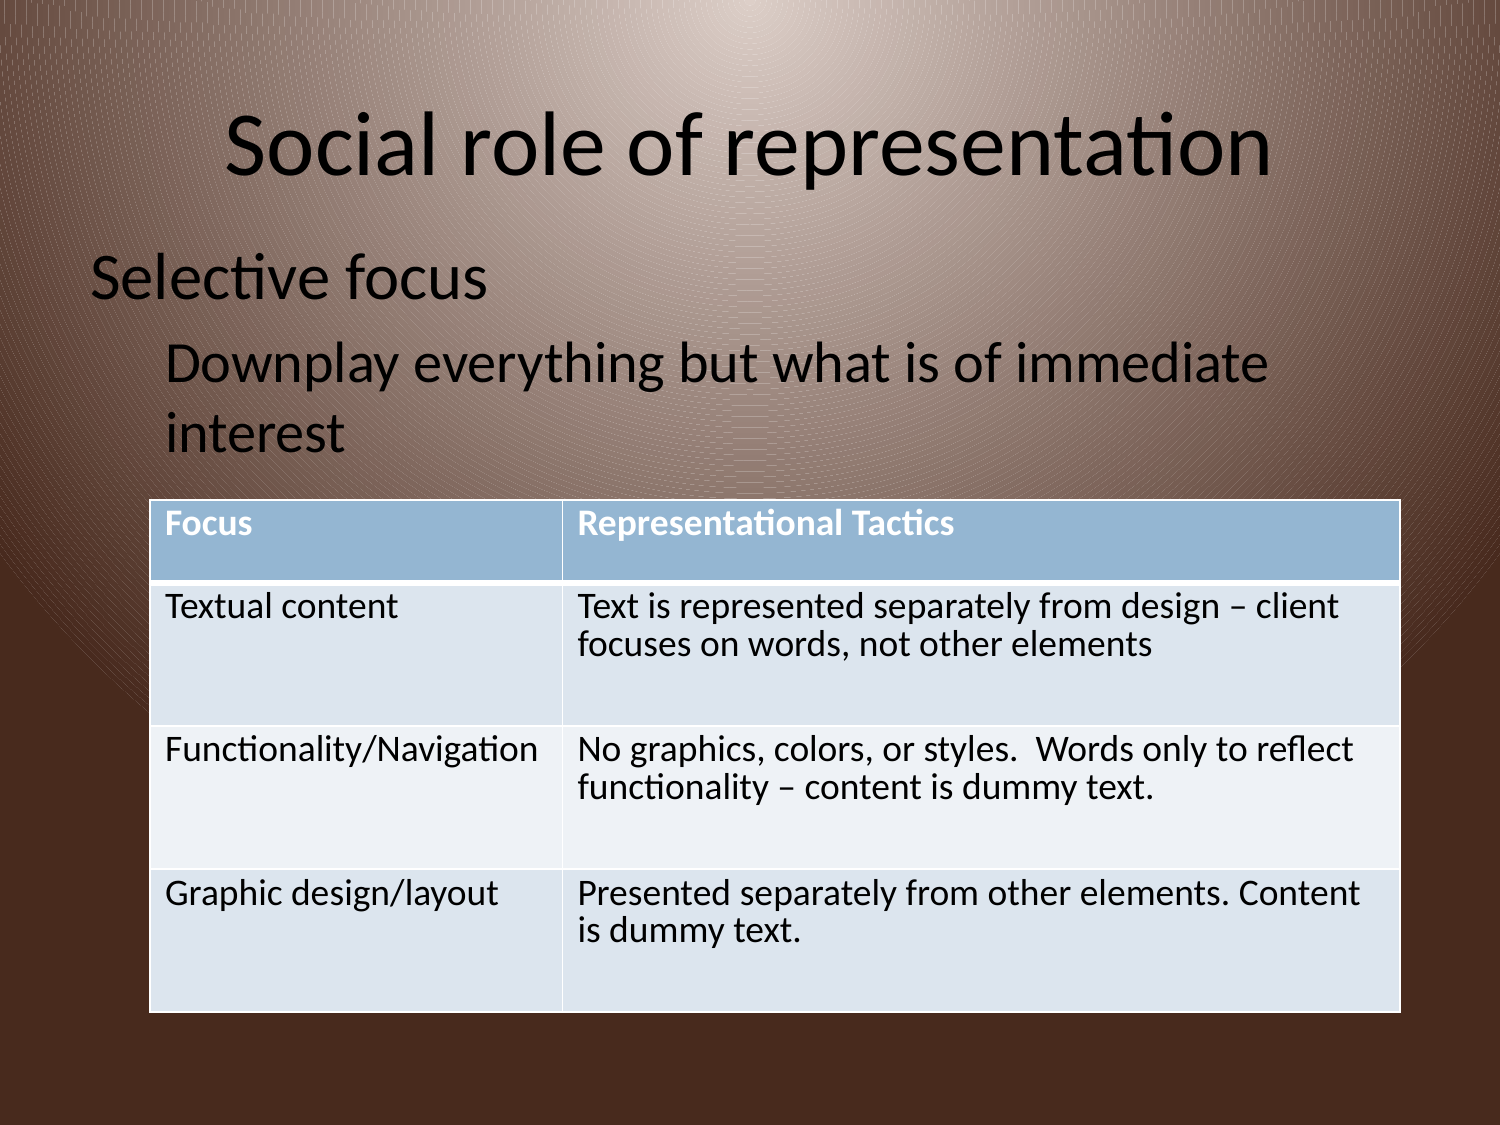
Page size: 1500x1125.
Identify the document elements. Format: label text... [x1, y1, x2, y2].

table_header Focus [151, 501, 562, 580]
table_cell Text is represented separately from design – client focuses on words, not other elements [563, 586, 1399, 725]
table_cell Functionality/Navigation [151, 727, 562, 868]
table_cell Graphic design/layout [151, 870, 562, 1011]
list Selective focus Downplay everything but what is of immediate interest [75, 224, 1425, 500]
table_cell Presented separately from other elements. Content is dummy text. [563, 870, 1399, 1011]
title Social role of representation [75, 45, 1425, 224]
table_cell Textual content [151, 586, 562, 725]
table_header Representational Tactics [563, 501, 1399, 580]
table_cell No graphics, colors, or styles. Words only to reflect functionality – content is dummy text. [563, 727, 1399, 868]
